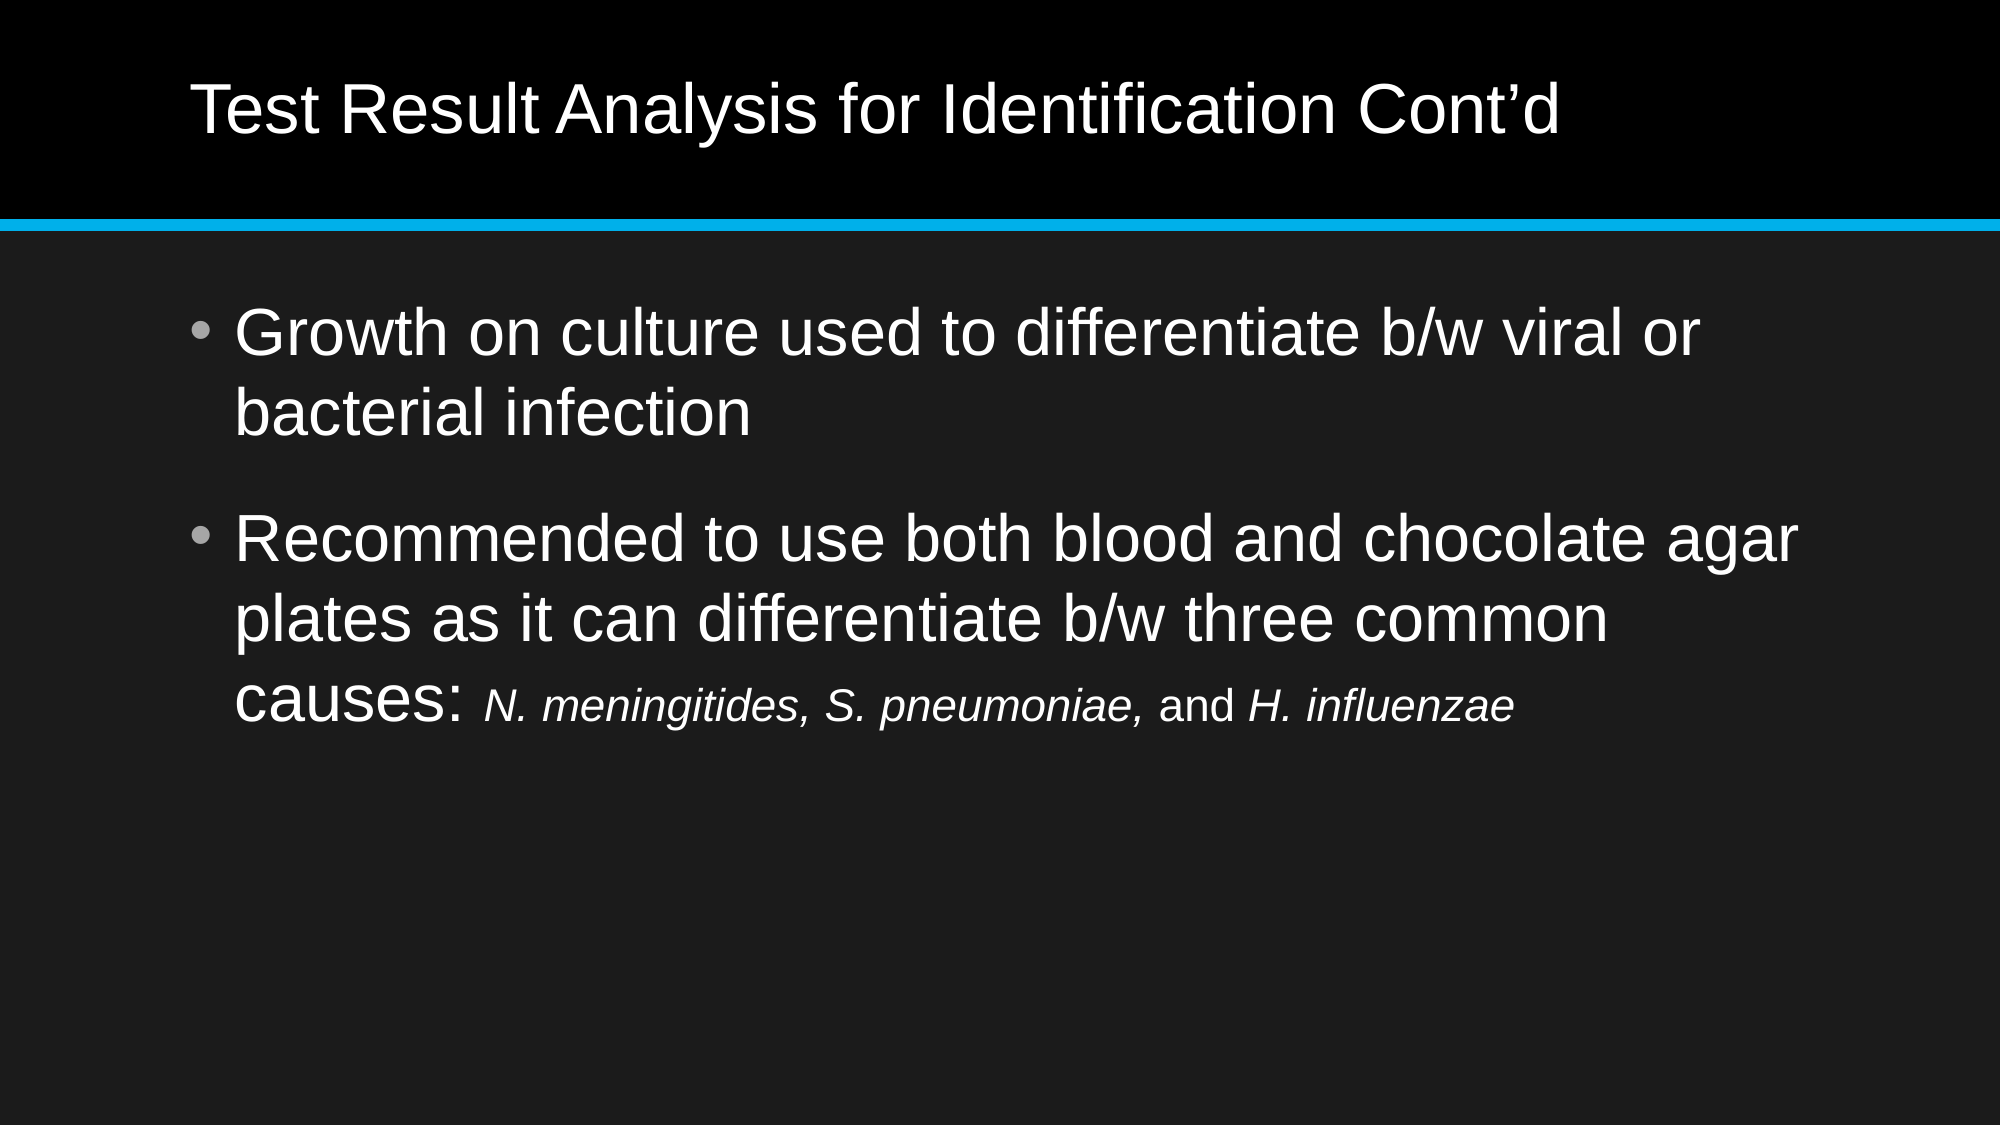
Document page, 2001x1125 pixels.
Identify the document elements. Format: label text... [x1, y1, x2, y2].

list Growth on culture used to differentiate b/w viral or bacterial infection Recommended to use both blood and chocolate agar plates as it can differentiate b/w three common causes: N. meningitides, S. pneumoniae, and H. influenzae [174, 281, 1825, 1013]
title Test Result Analysis for Identification Cont’d [174, 20, 1825, 201]
